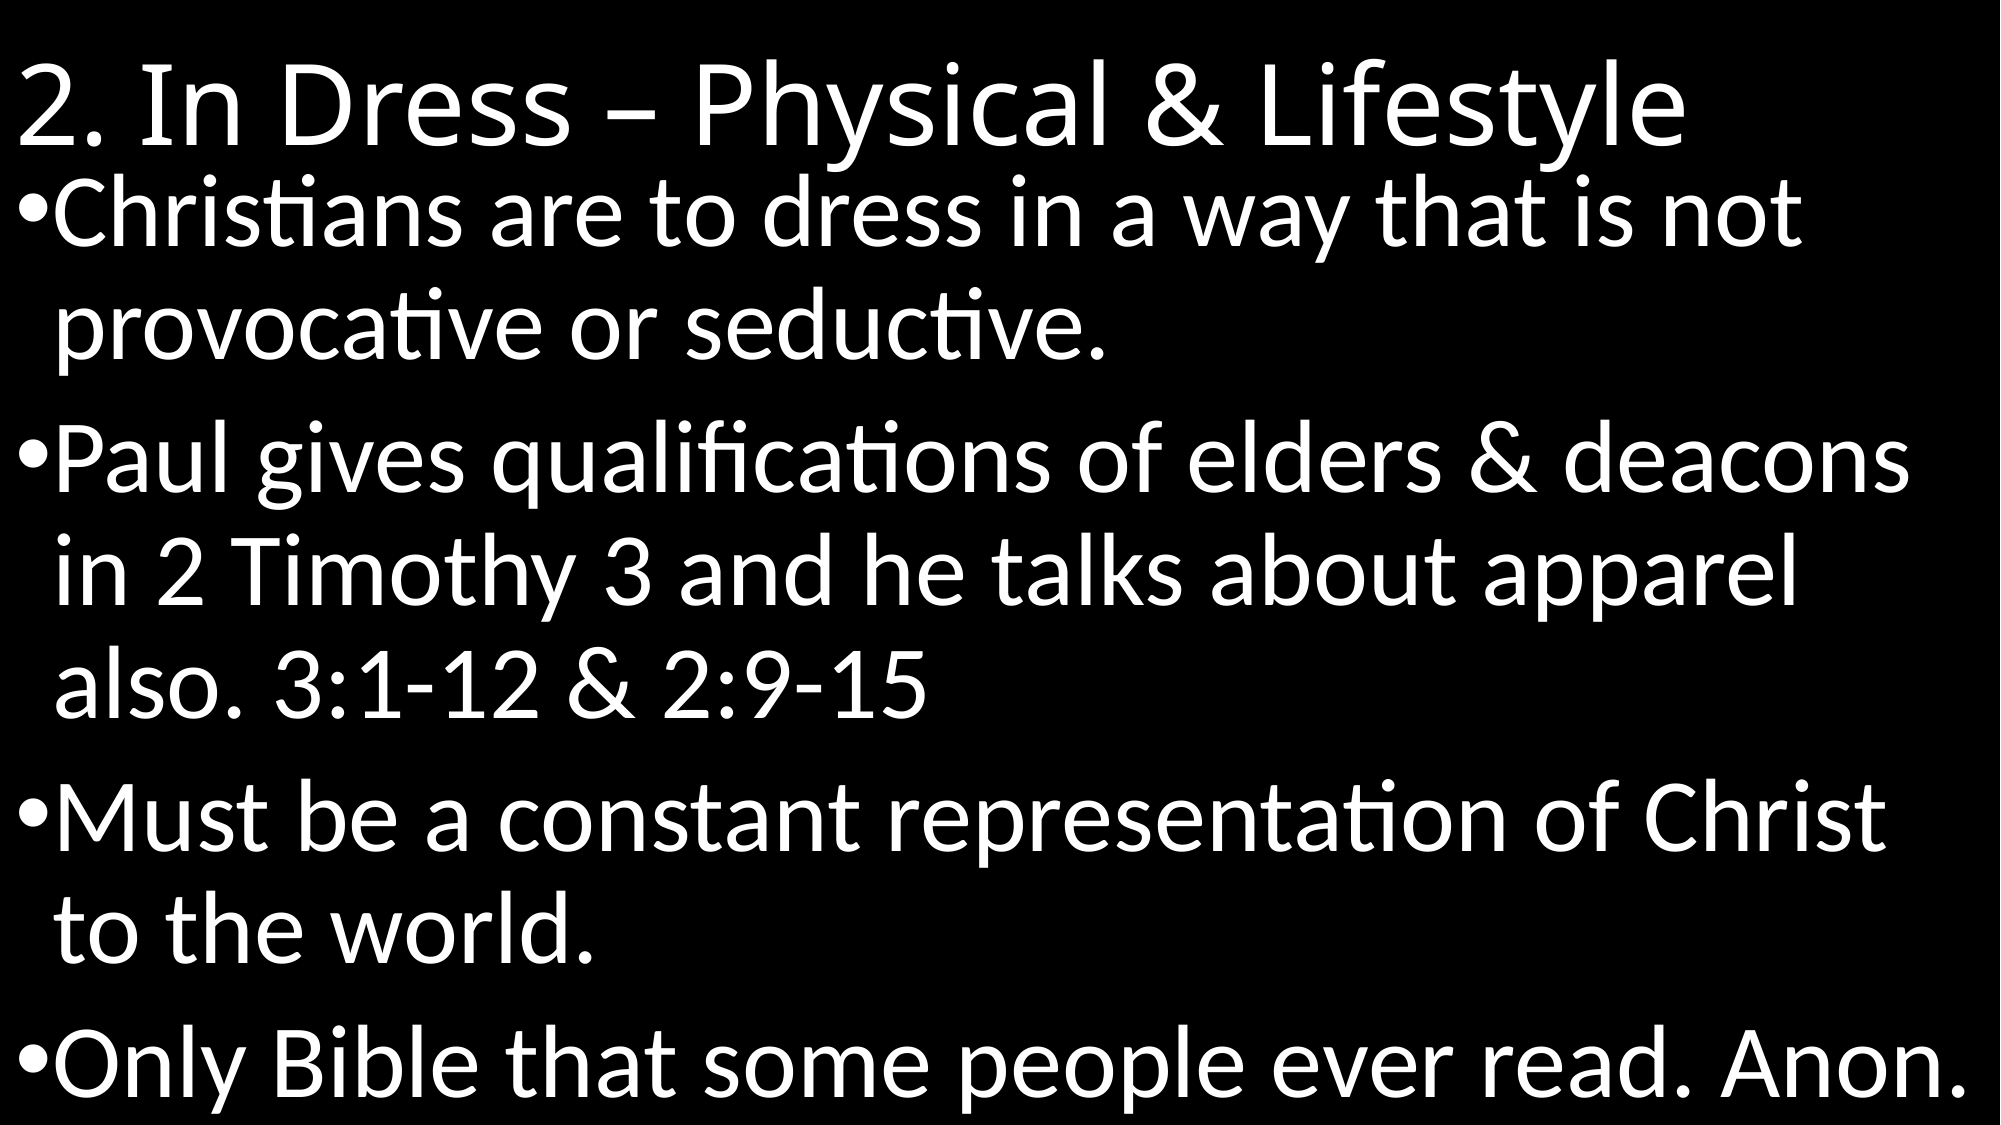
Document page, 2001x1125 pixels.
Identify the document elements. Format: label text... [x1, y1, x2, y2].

list Christians are to dress in a way that is not provocative or seductive. Paul gives qualifications of elders & deacons in 2 Timothy 3 and he talks about apparel also. 3:1-12 & 2:9-15 Must be a constant representation of Christ to the world. Only Bible that some people ever read. Anon. [0, 149, 2000, 1125]
title 2. In Dress – Physical & Lifestyle [0, 0, 2000, 149]
